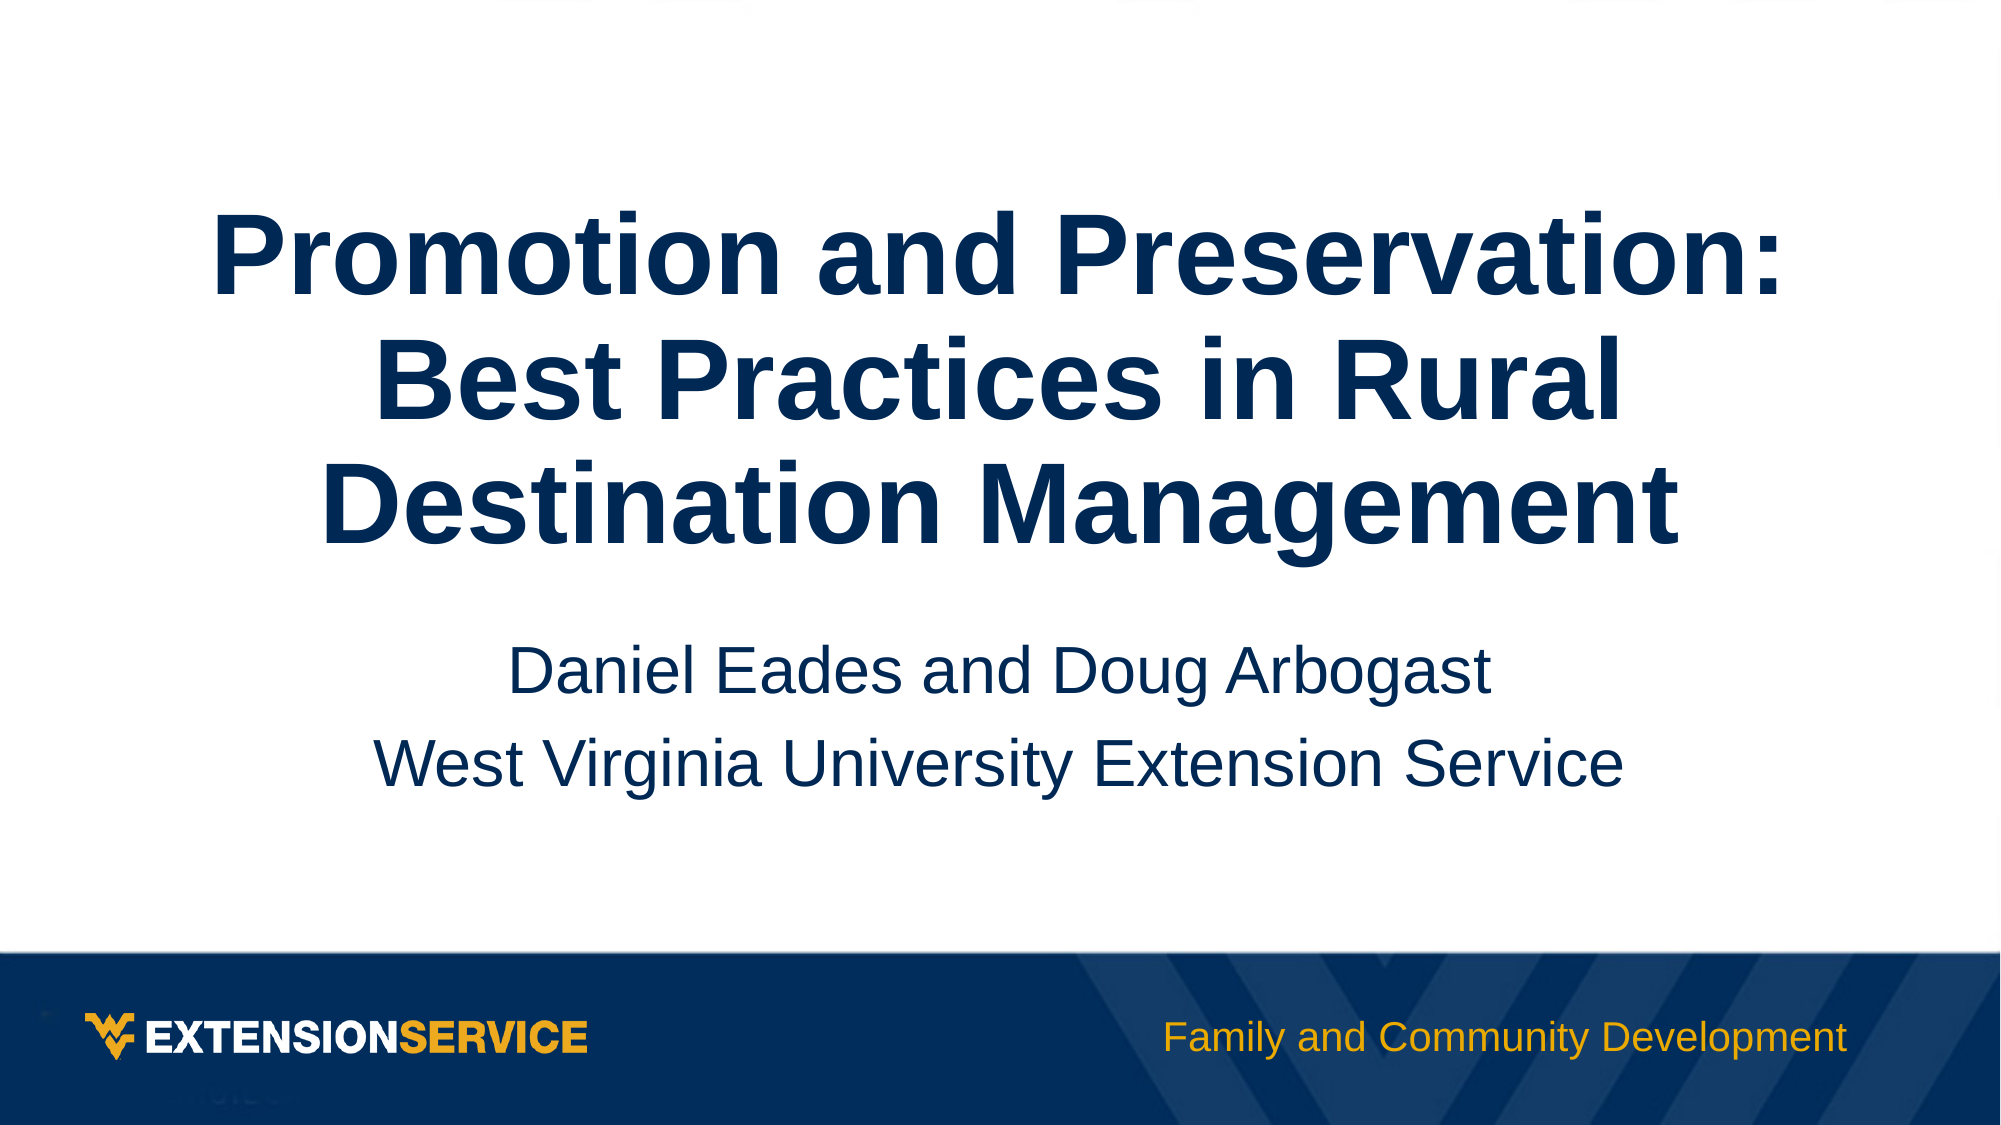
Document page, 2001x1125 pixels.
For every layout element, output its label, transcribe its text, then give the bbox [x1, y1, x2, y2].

picture [0, 0, 2001, 1125]
footer Family and Community Development [662, 1013, 1863, 1057]
subtitle Daniel Eades and Doug Arbogast West Virginia University Extension Service [137, 628, 1863, 901]
title Promotion and Preservation: Best Practices in Rural Destination Management [137, 184, 1863, 576]
